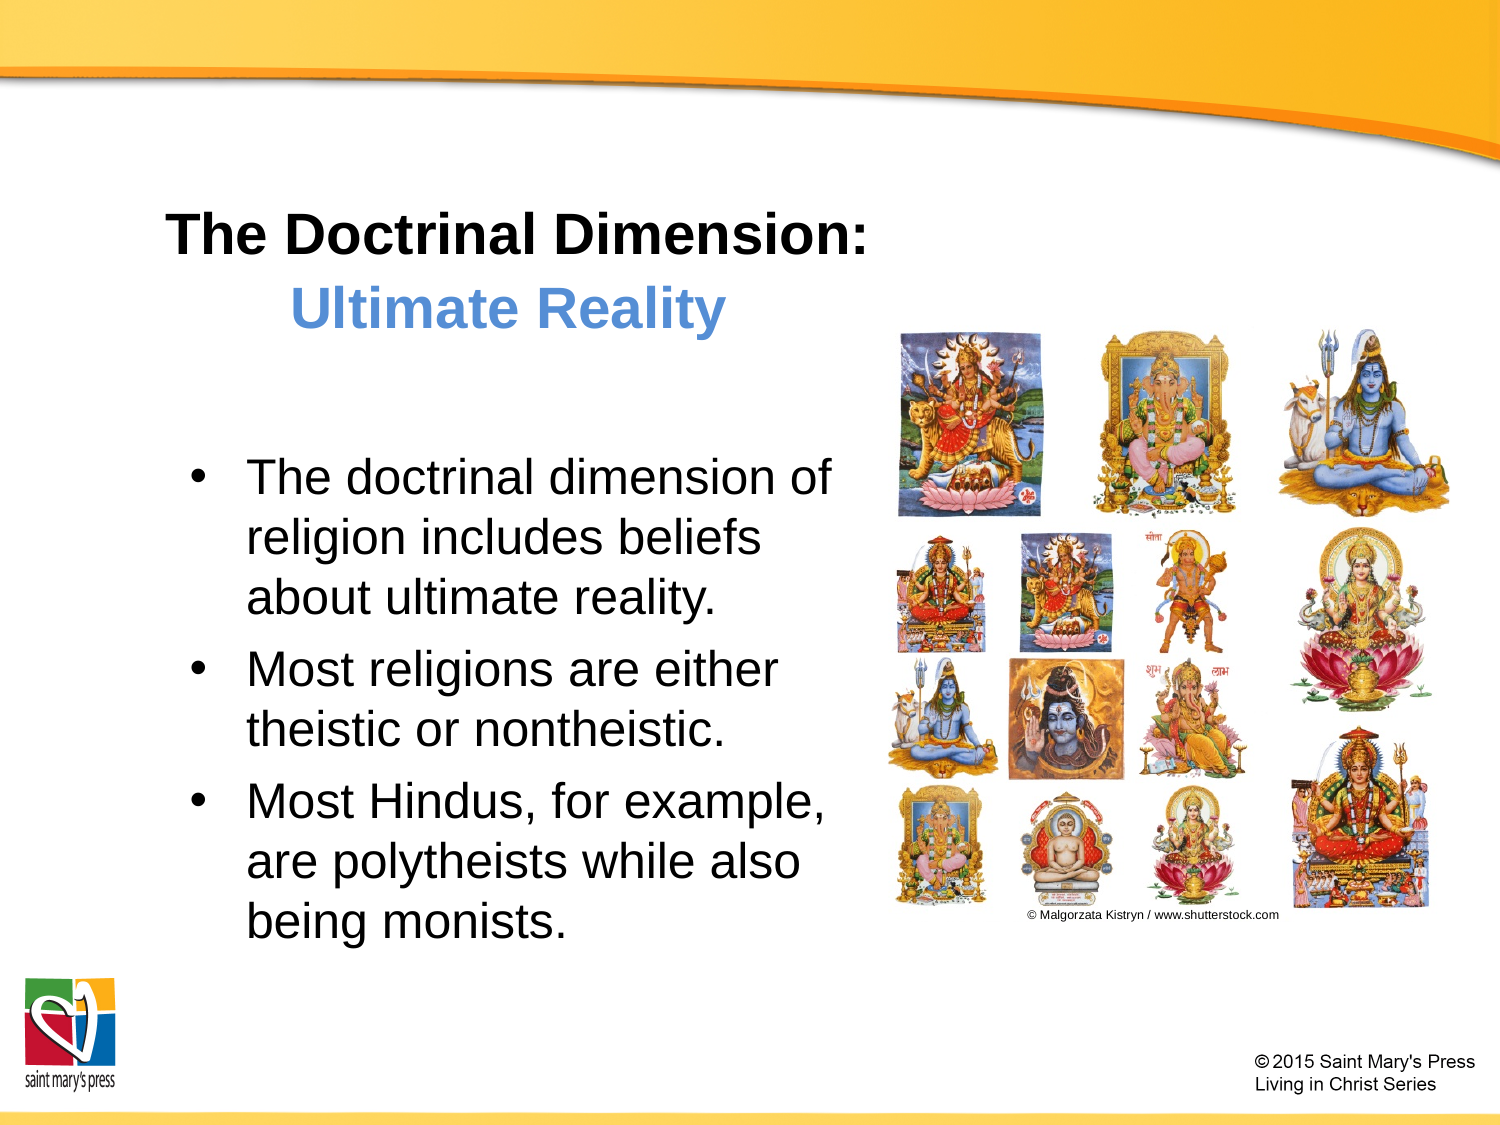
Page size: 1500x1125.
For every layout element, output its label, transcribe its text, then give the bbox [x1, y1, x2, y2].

text_box The doctrinal dimension of religion includes beliefs about ultimate reality. Most religions are either theistic or nontheistic. Most Hindus, for example, are polytheists while also being monists. [174, 437, 863, 1029]
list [862, 312, 1463, 922]
list Ultimate Reality [275, 262, 1338, 350]
title The Doctrinal Dimension: [150, 187, 1500, 275]
picture [0, 0, 1500, 1125]
